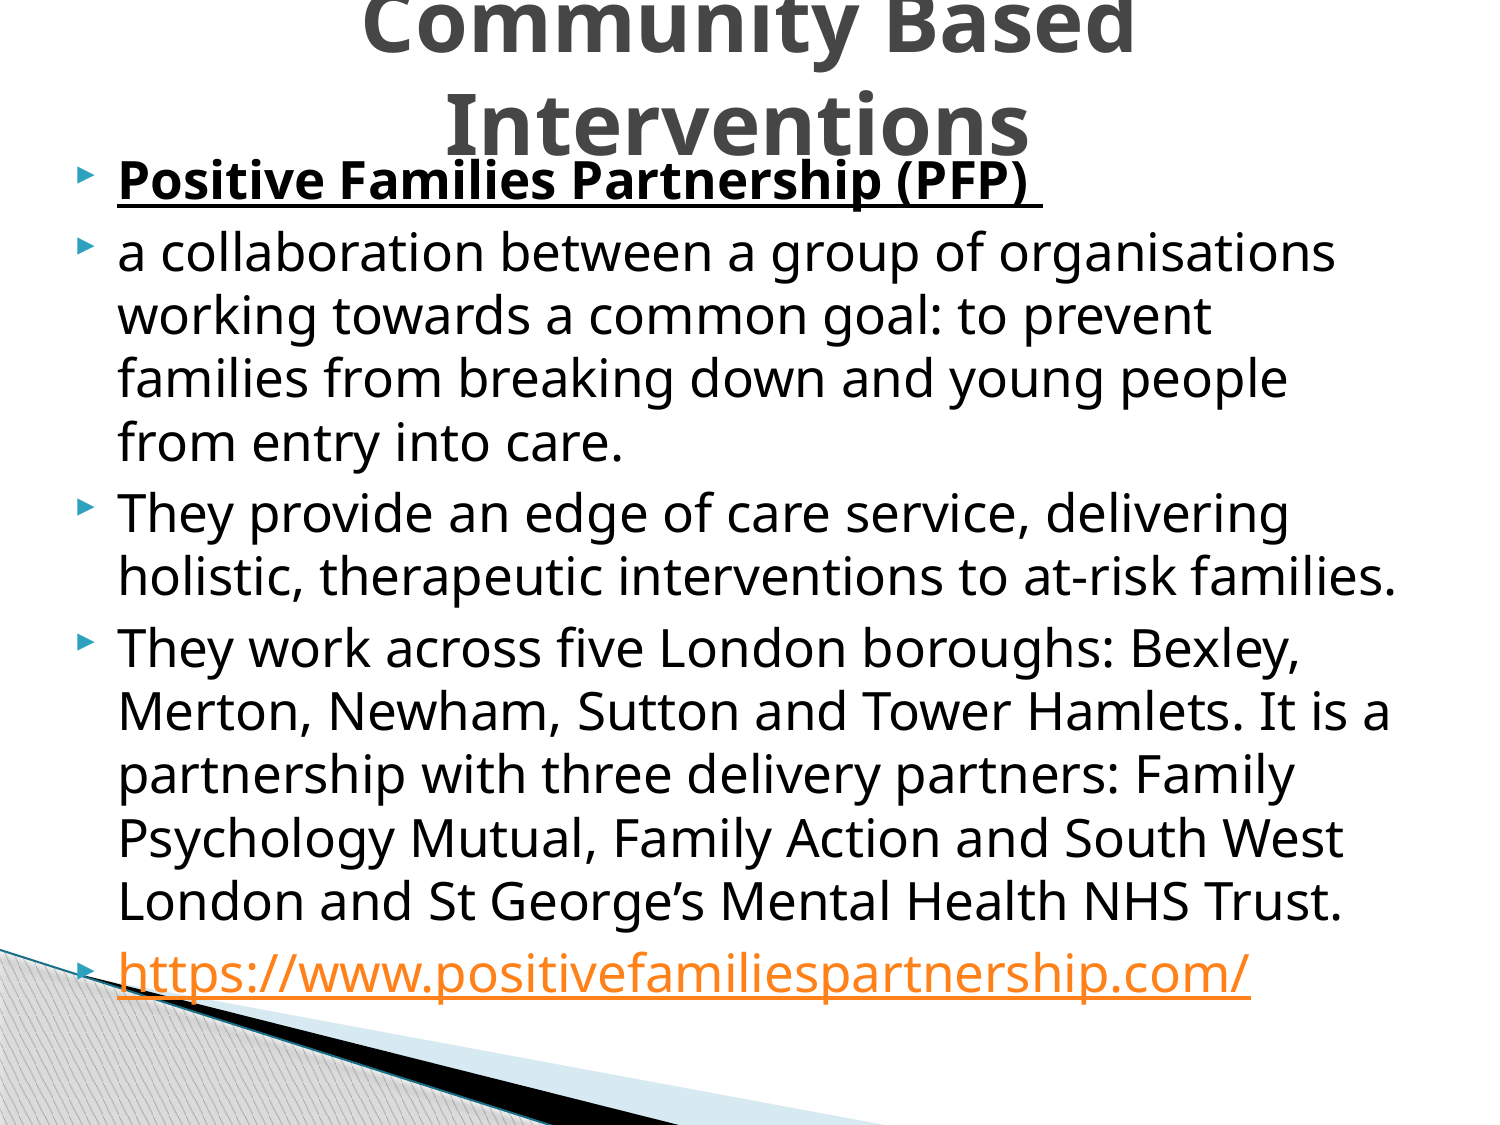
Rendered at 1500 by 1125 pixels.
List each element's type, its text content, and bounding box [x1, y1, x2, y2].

list Positive Families Partnership (PFP) a collaboration between a group of organisations working towards a common goal: to prevent families from breaking down and young people from entry into care. They provide an edge of care service, delivering holistic, therapeutic interventions to at-risk families. They work across five London boroughs: Bexley, Merton, Newham, Sutton and Tower Hamlets. It is a partnership with three delivery partners: Family Psychology Mutual, Family Action and South West London and St George’s Mental Health NHS Trust. https://www.positivefamiliespartnership.com/ [41, 139, 1425, 1035]
title Community Based Interventions [75, 0, 1425, 140]
